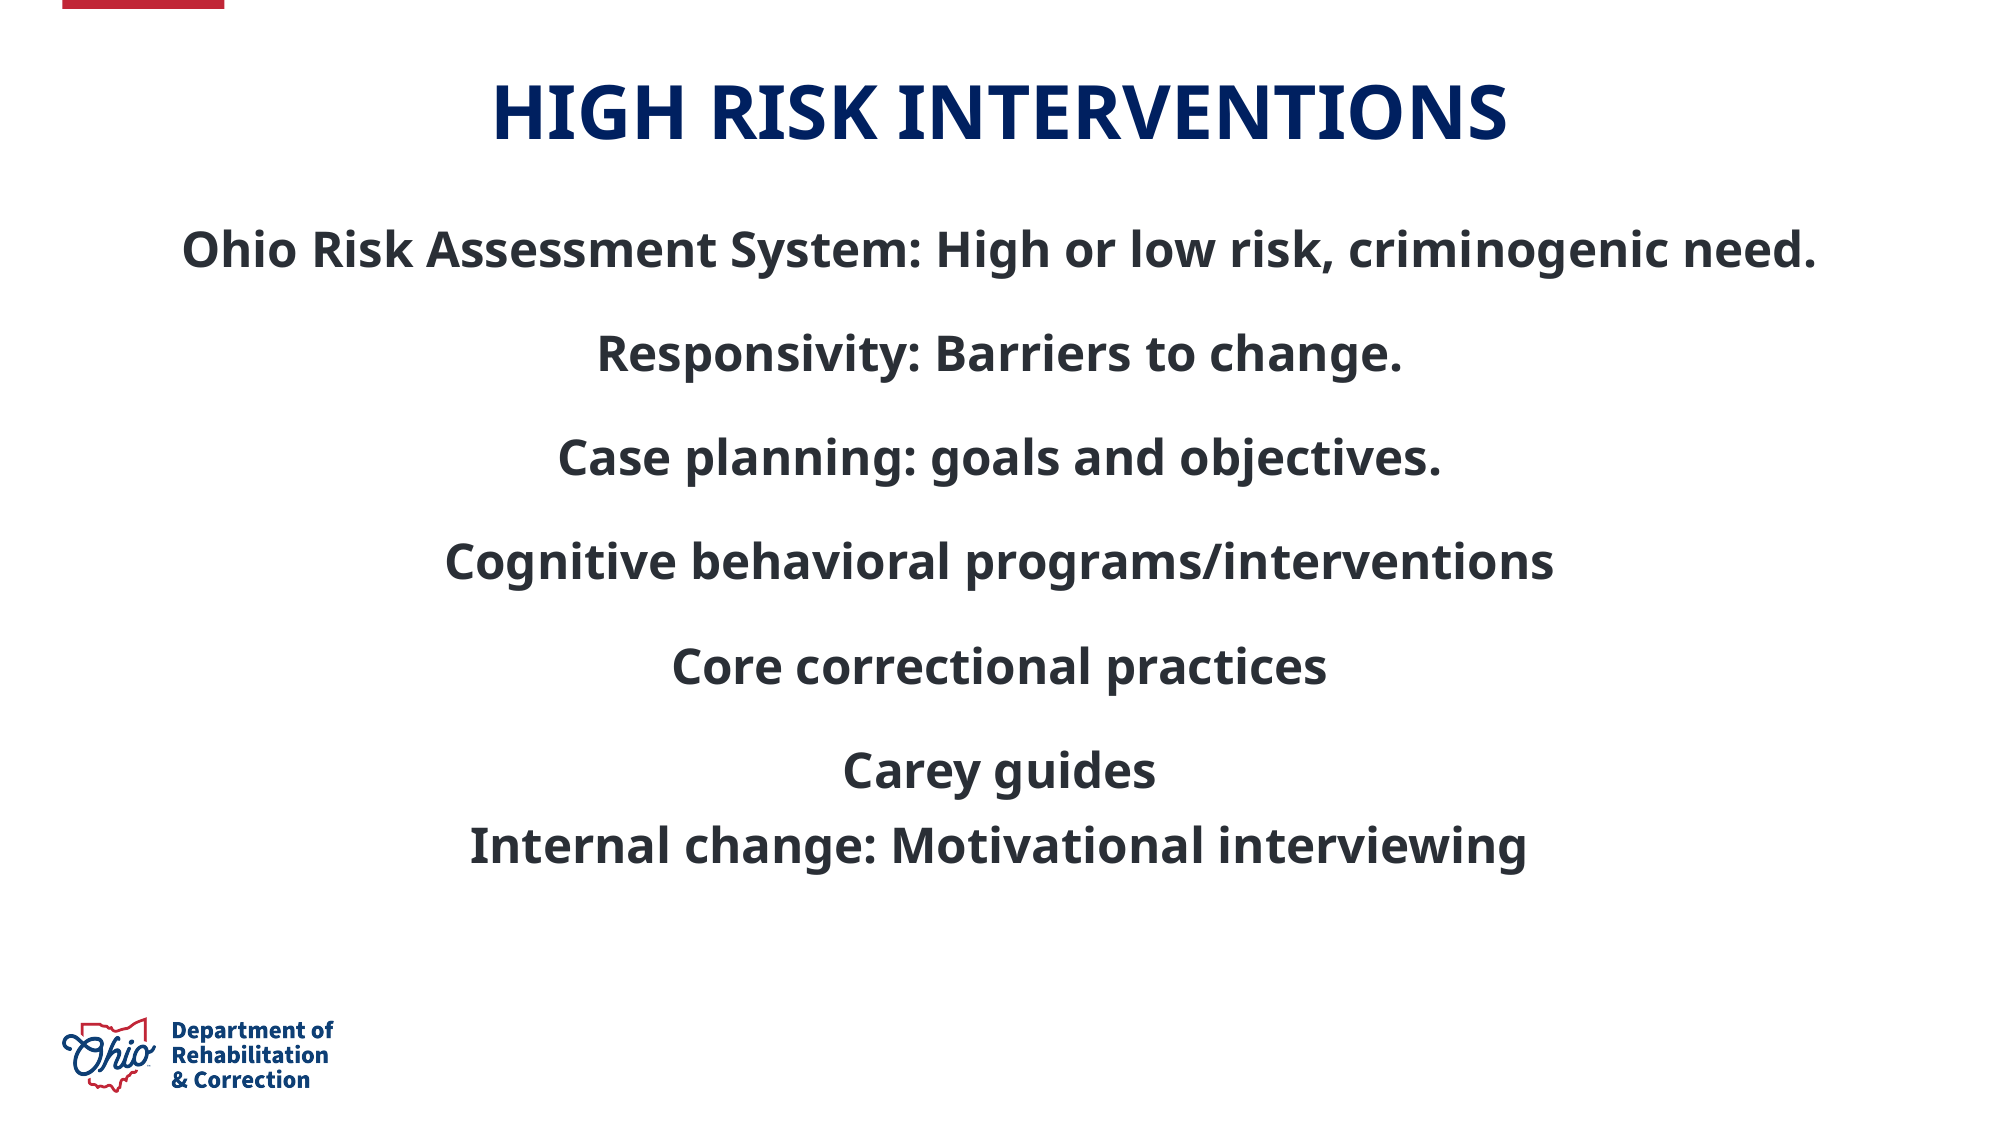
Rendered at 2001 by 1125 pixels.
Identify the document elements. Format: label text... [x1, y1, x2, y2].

picture [62, 1017, 334, 1093]
title High Risk Interventions [137, 0, 1863, 180]
list Ohio Risk Assessment System: High or low risk, criminogenic need. Responsivity: Barriers to change. Case planning: goals and objectives. Cognitive behavioral programs/interventions Core correctional practices Carey guides Internal change: Motivational interviewing [137, 180, 1863, 895]
